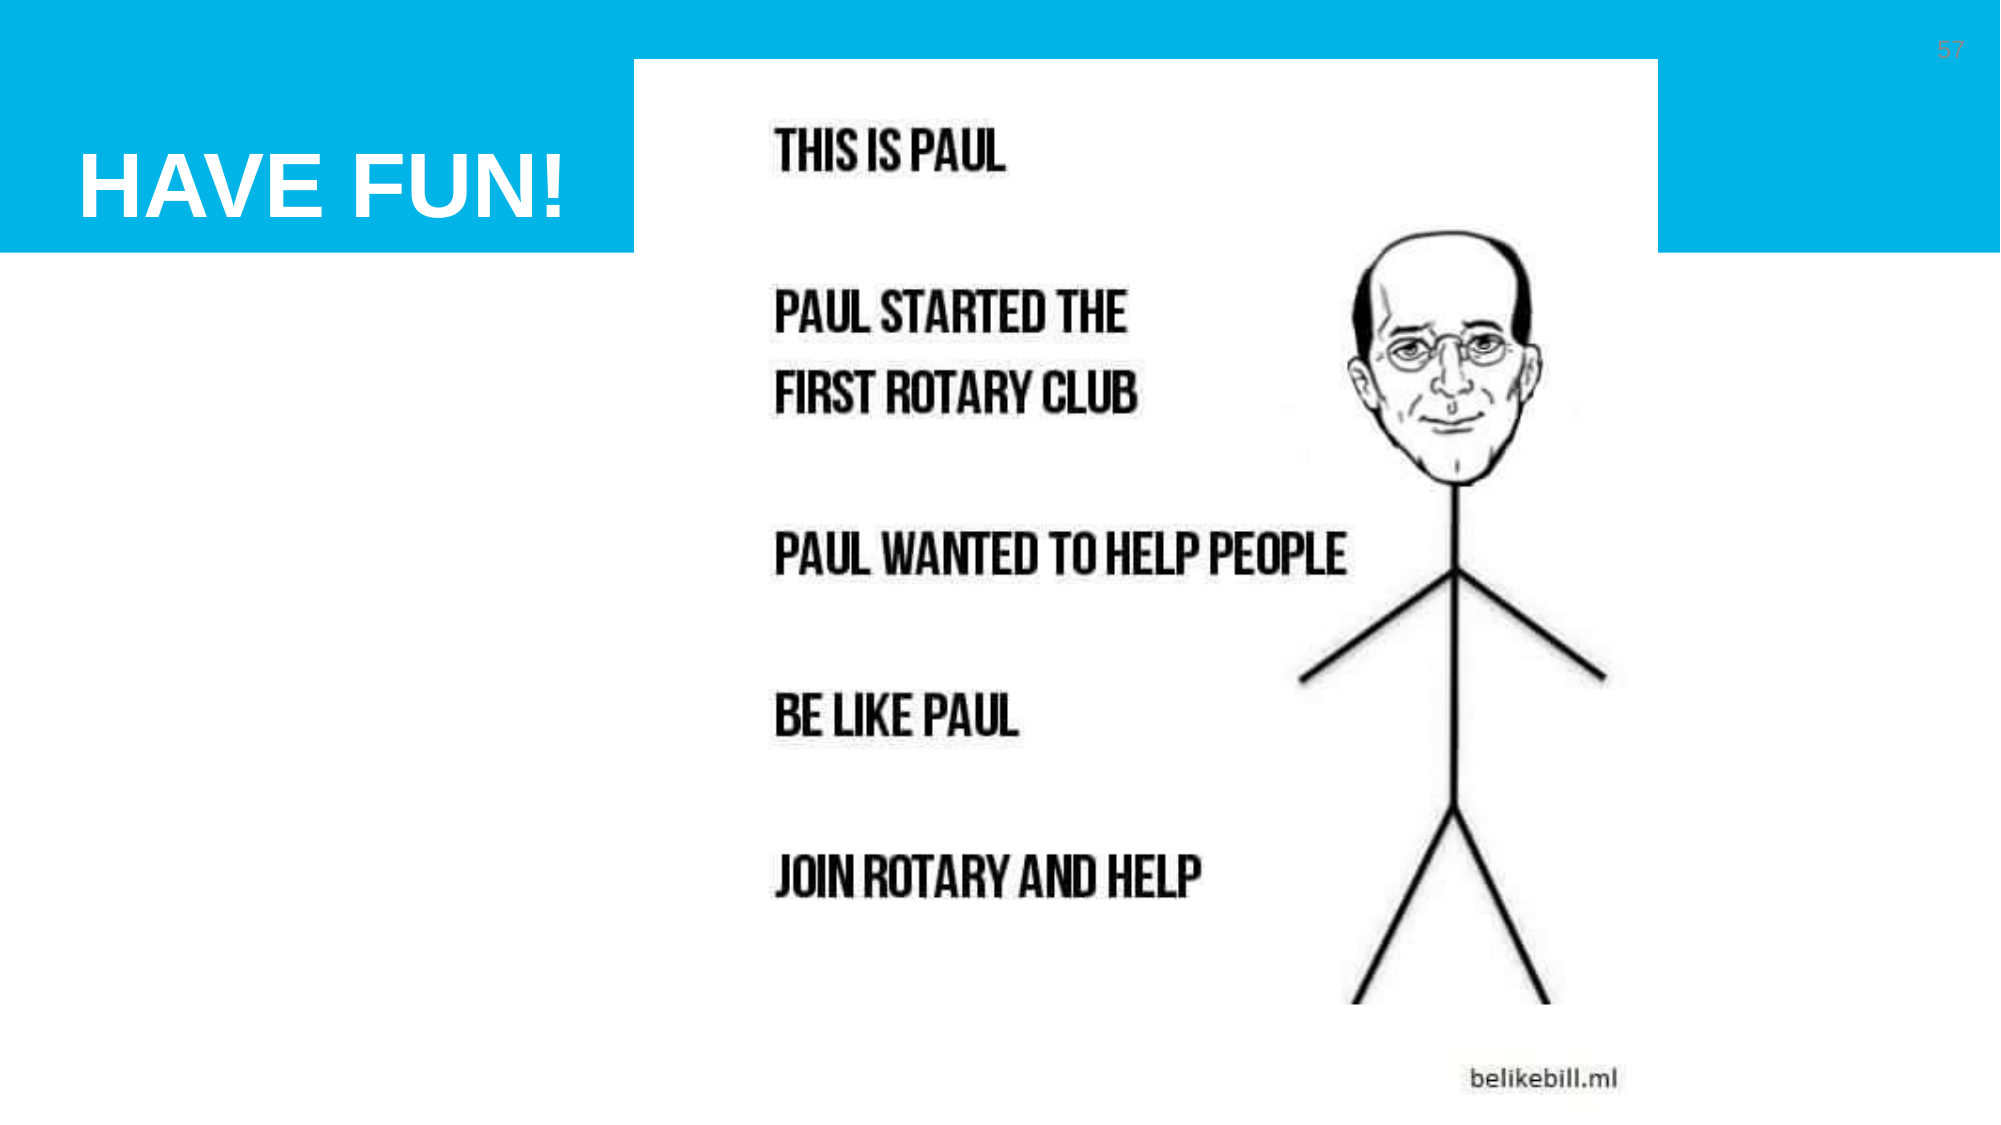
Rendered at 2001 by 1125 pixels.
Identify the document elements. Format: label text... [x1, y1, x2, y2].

slide_number 57 [1911, 18, 1981, 79]
picture [634, 60, 1658, 1125]
title Have Fun! [62, 0, 1950, 253]
